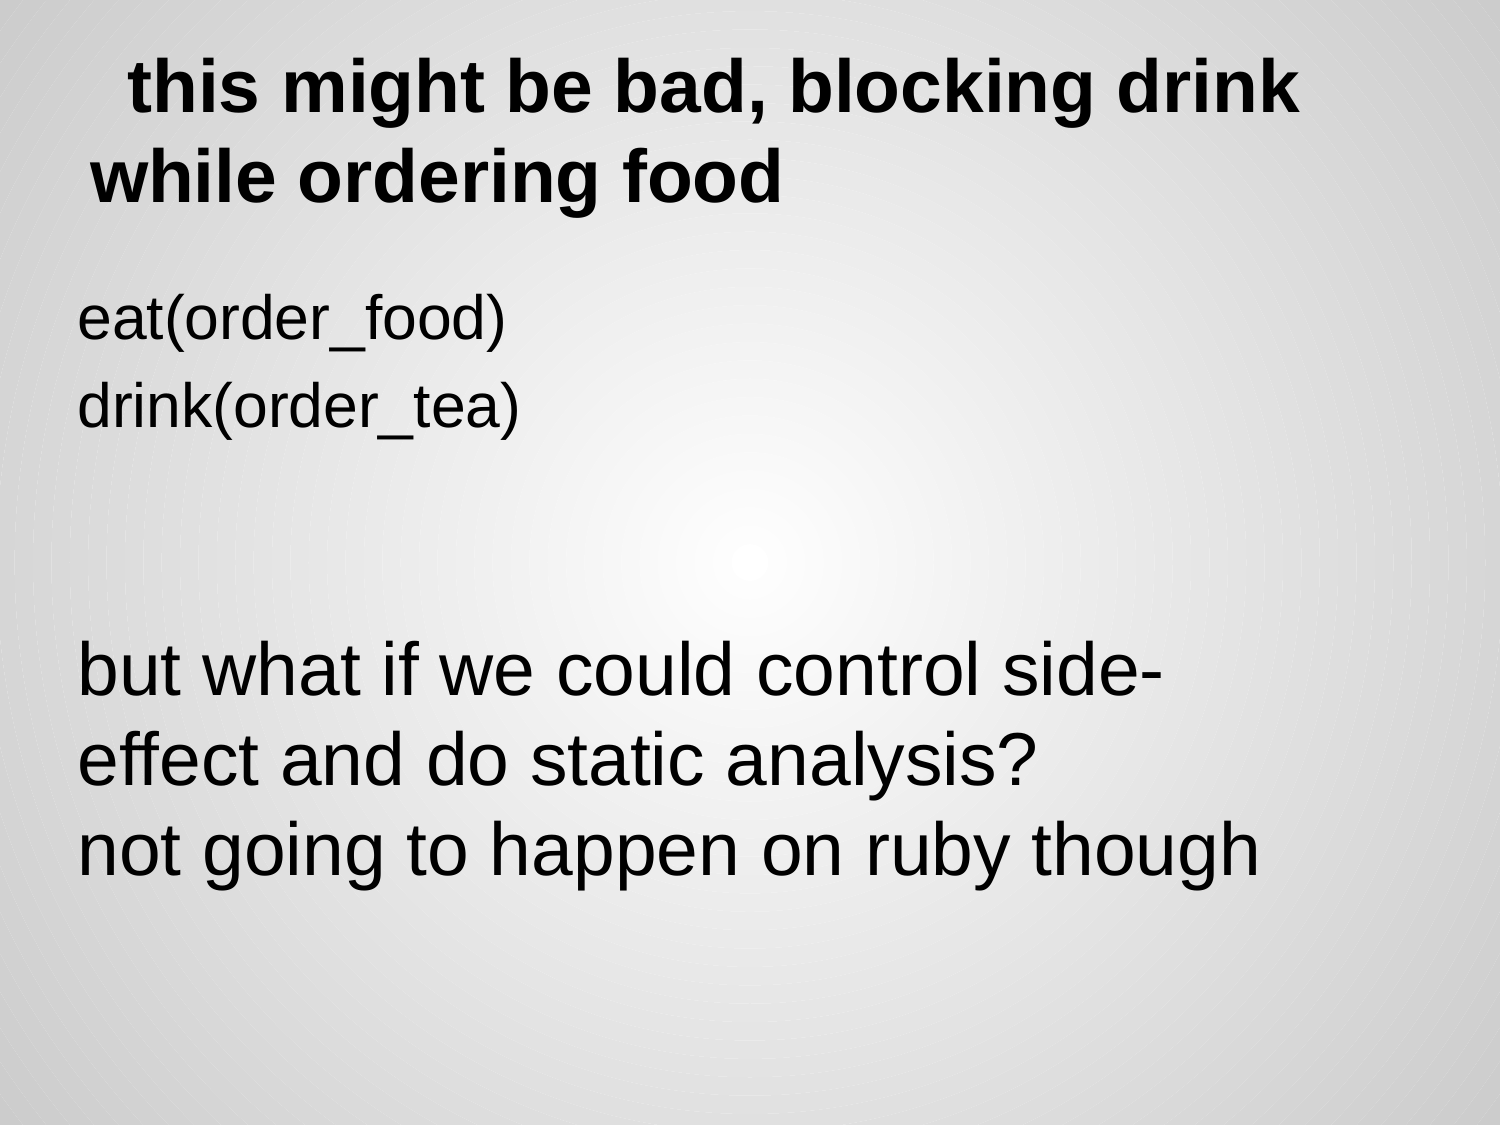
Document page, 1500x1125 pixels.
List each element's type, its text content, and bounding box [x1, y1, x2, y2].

title this might be bad, blocking drink while ordering food [75, 14, 1425, 233]
text_box but what if we could control side-effect and do static analysis? not going to happen on ruby though [62, 605, 1308, 906]
list eat(order_food) drink(order_tea) [62, 262, 1413, 931]
